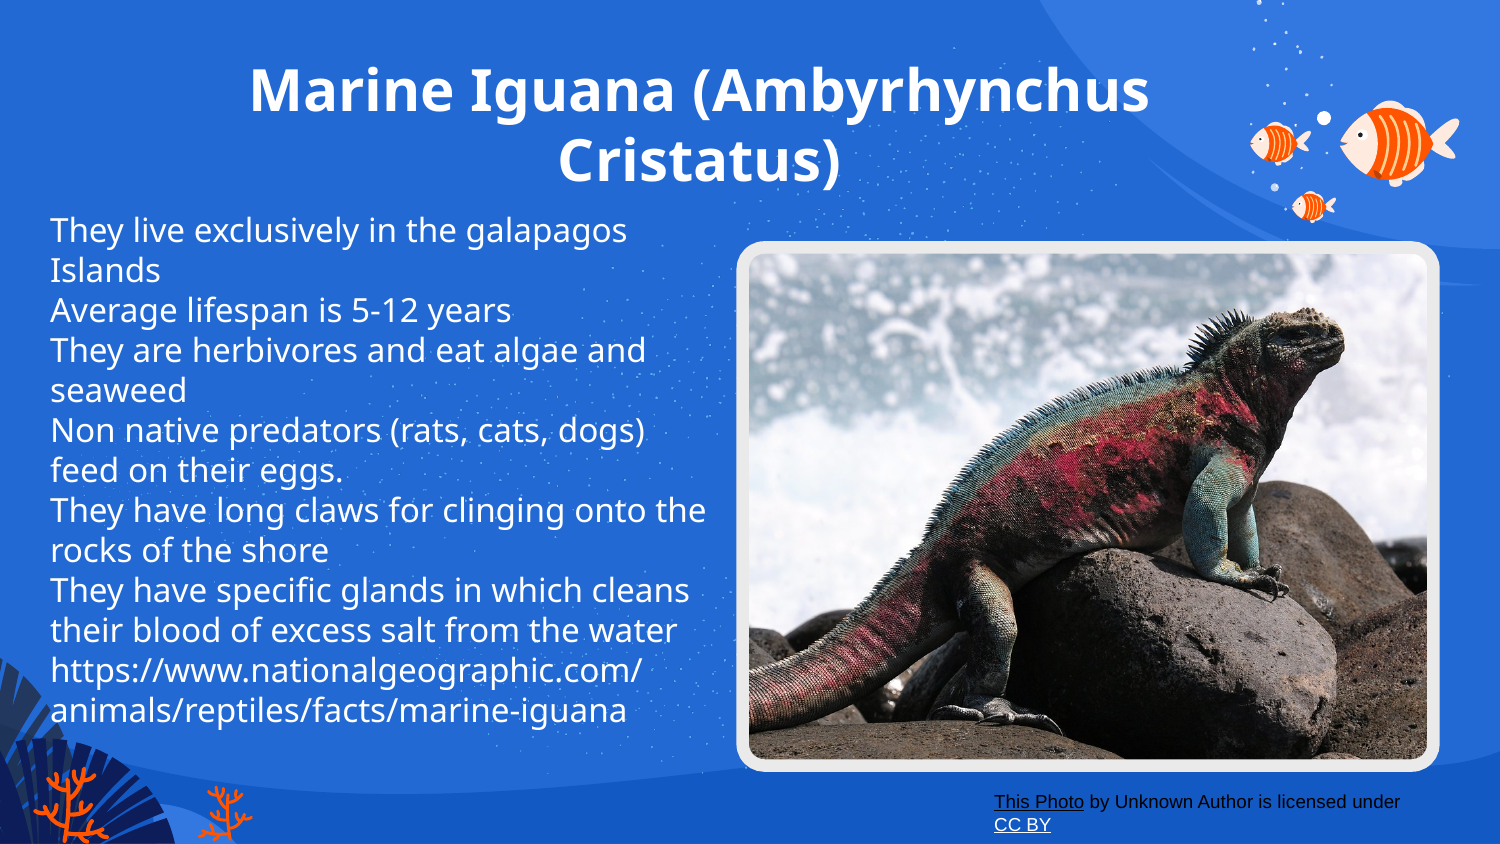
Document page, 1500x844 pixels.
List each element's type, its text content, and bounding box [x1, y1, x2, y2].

picture [65, 836, 84, 844]
picture [0, 0, 1500, 844]
subtitle They live exclusively in the galapagos Islands Average lifespan is 5-12 years They are herbivores and eat algae and seaweed Non native predators (rats, cats, dogs) feed on their eggs. They have long claws for clinging onto the rocks of the shore They have specific glands in which cleans their blood of excess salt from the water https://www.nationalgeographic.com/animals/reptiles/facts/marine-iguana [50, 260, 722, 753]
title Marine Iguana (Ambyrhynchus Cristatus) [190, 118, 1209, 197]
text_box This Photo by Unknown Author is licensed under CC BY [979, 782, 1434, 843]
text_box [1249, 0, 1466, 224]
